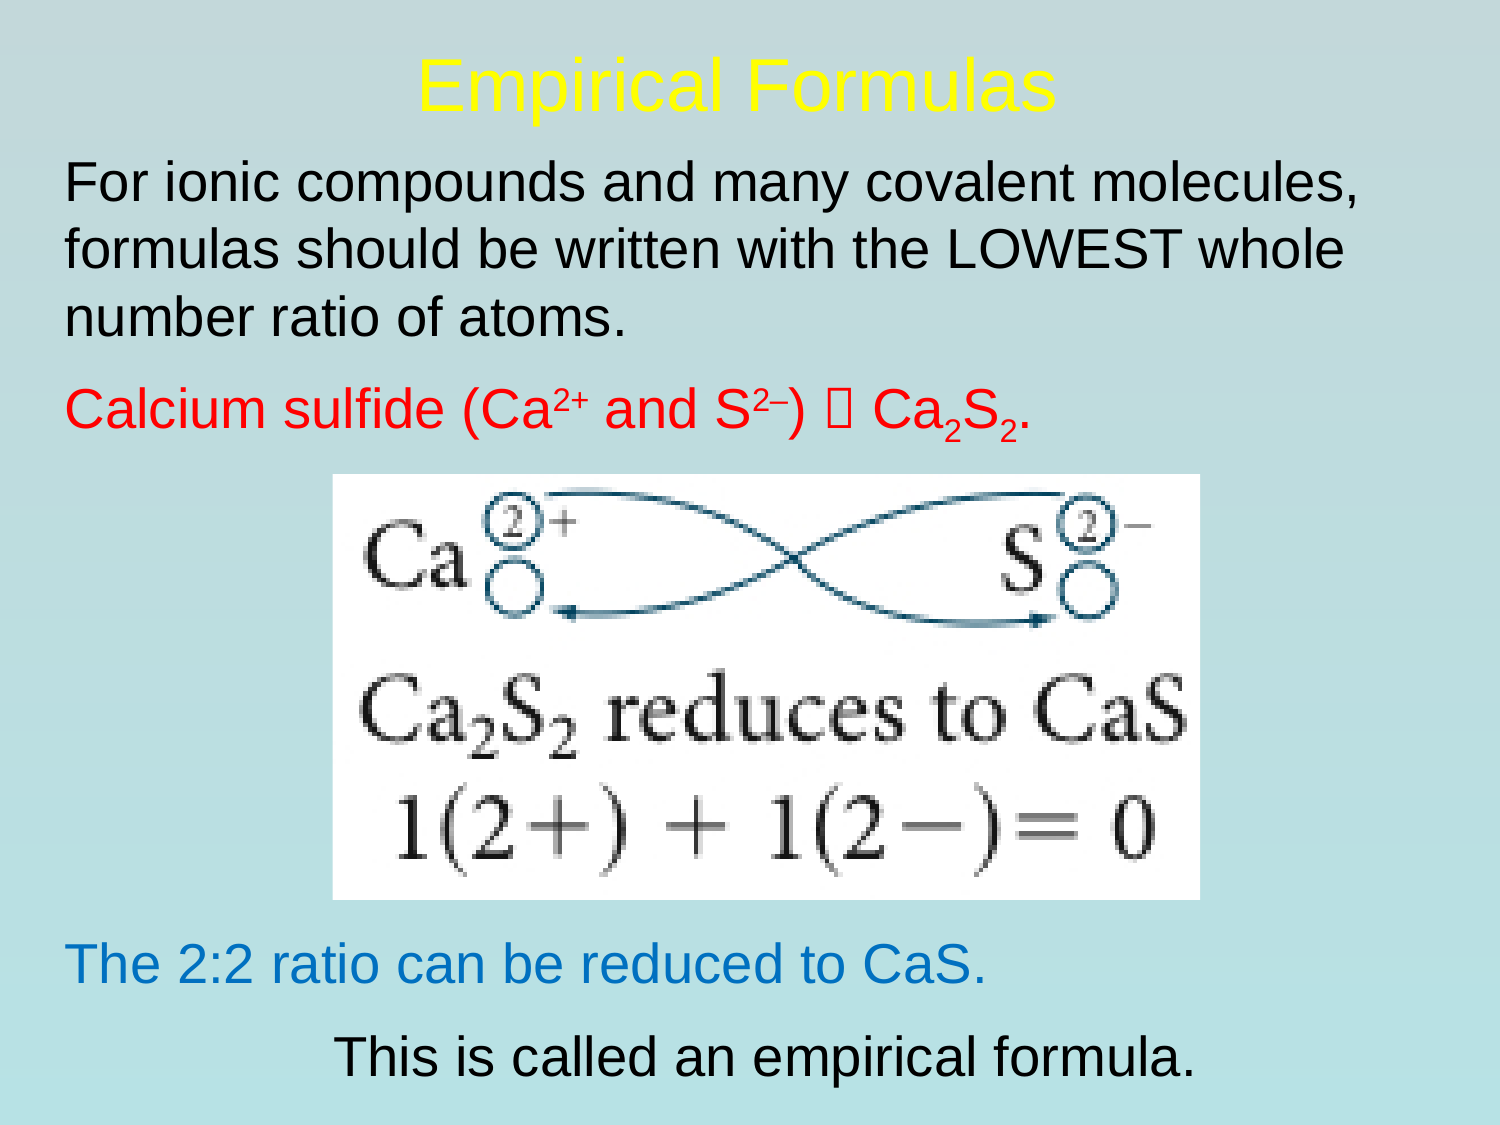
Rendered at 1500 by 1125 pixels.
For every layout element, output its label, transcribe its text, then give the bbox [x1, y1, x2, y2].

list For ionic compounds and many covalent molecules, formulas should be written with the LOWEST whole number ratio of atoms. Calcium sulfide (Ca2+ and S2–)  Ca2S2. The 2:2 ratio can be reduced to CaS. This is called an empirical formula. [31, 137, 1481, 1125]
title Empirical Formulas [174, 0, 1300, 163]
picture [332, 474, 1201, 900]
